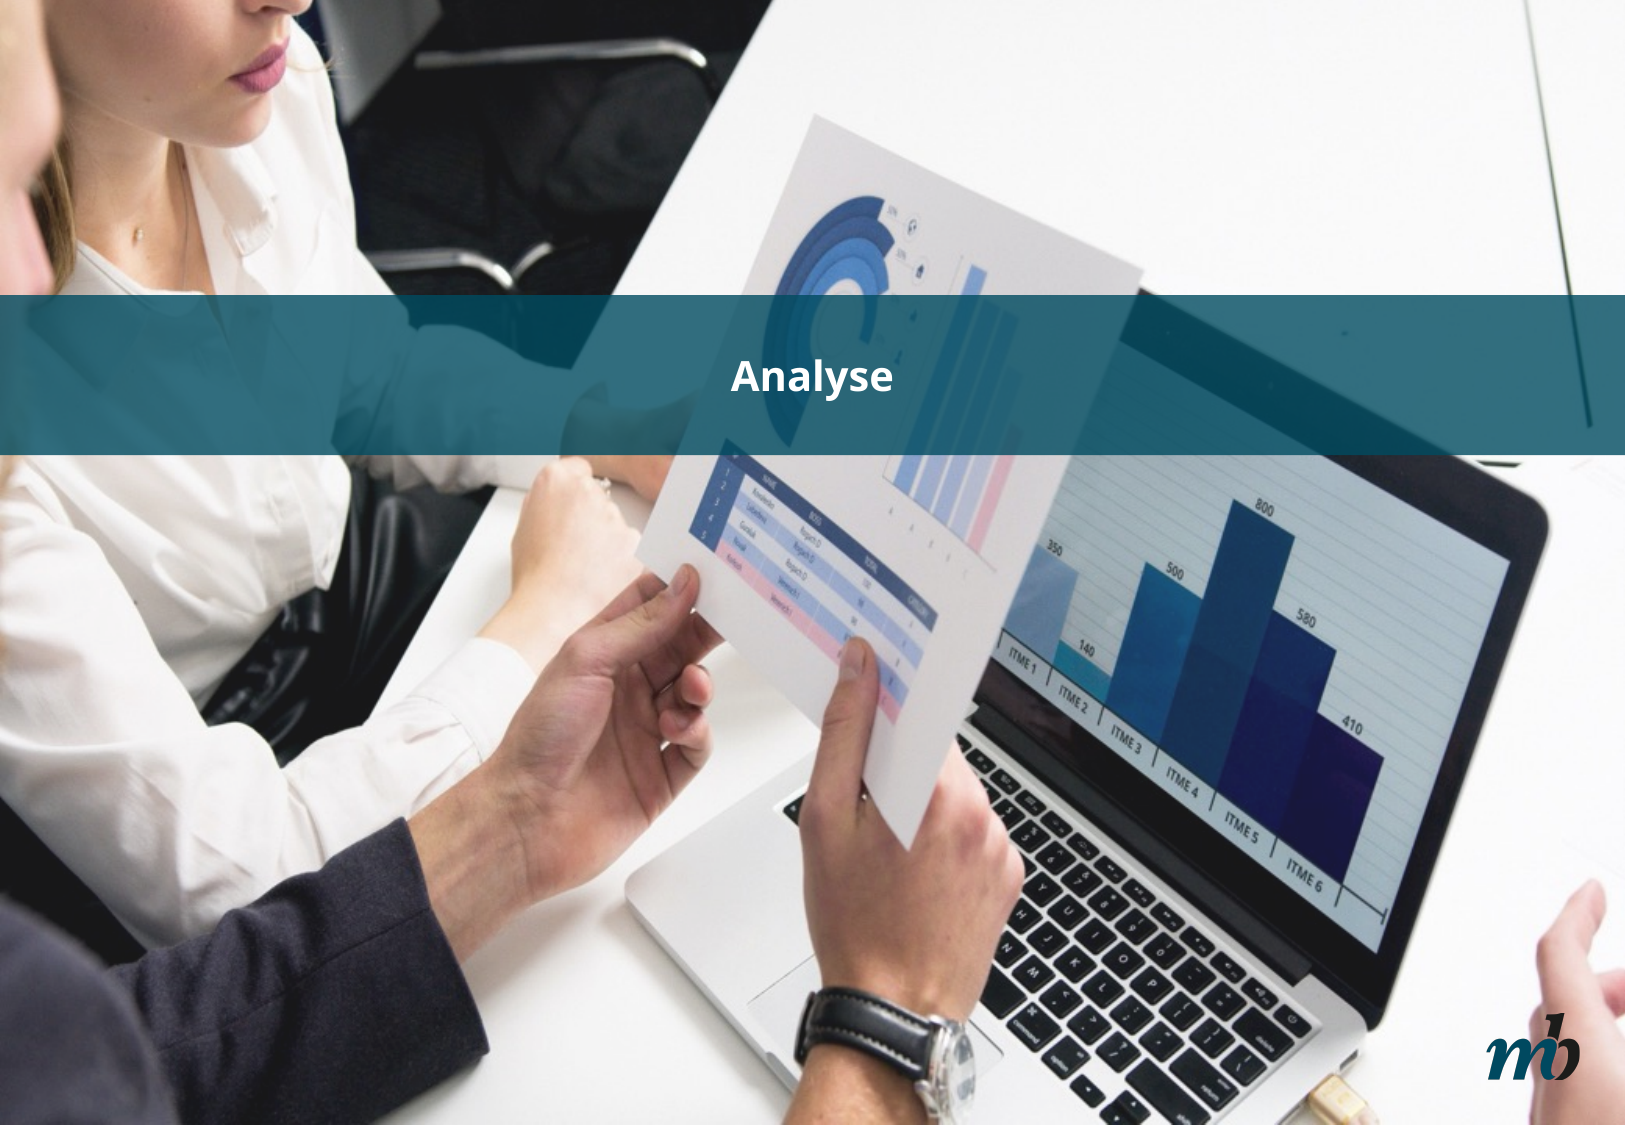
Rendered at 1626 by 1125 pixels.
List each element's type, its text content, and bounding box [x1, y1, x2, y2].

text_box Analyse [0, 294, 1625, 456]
